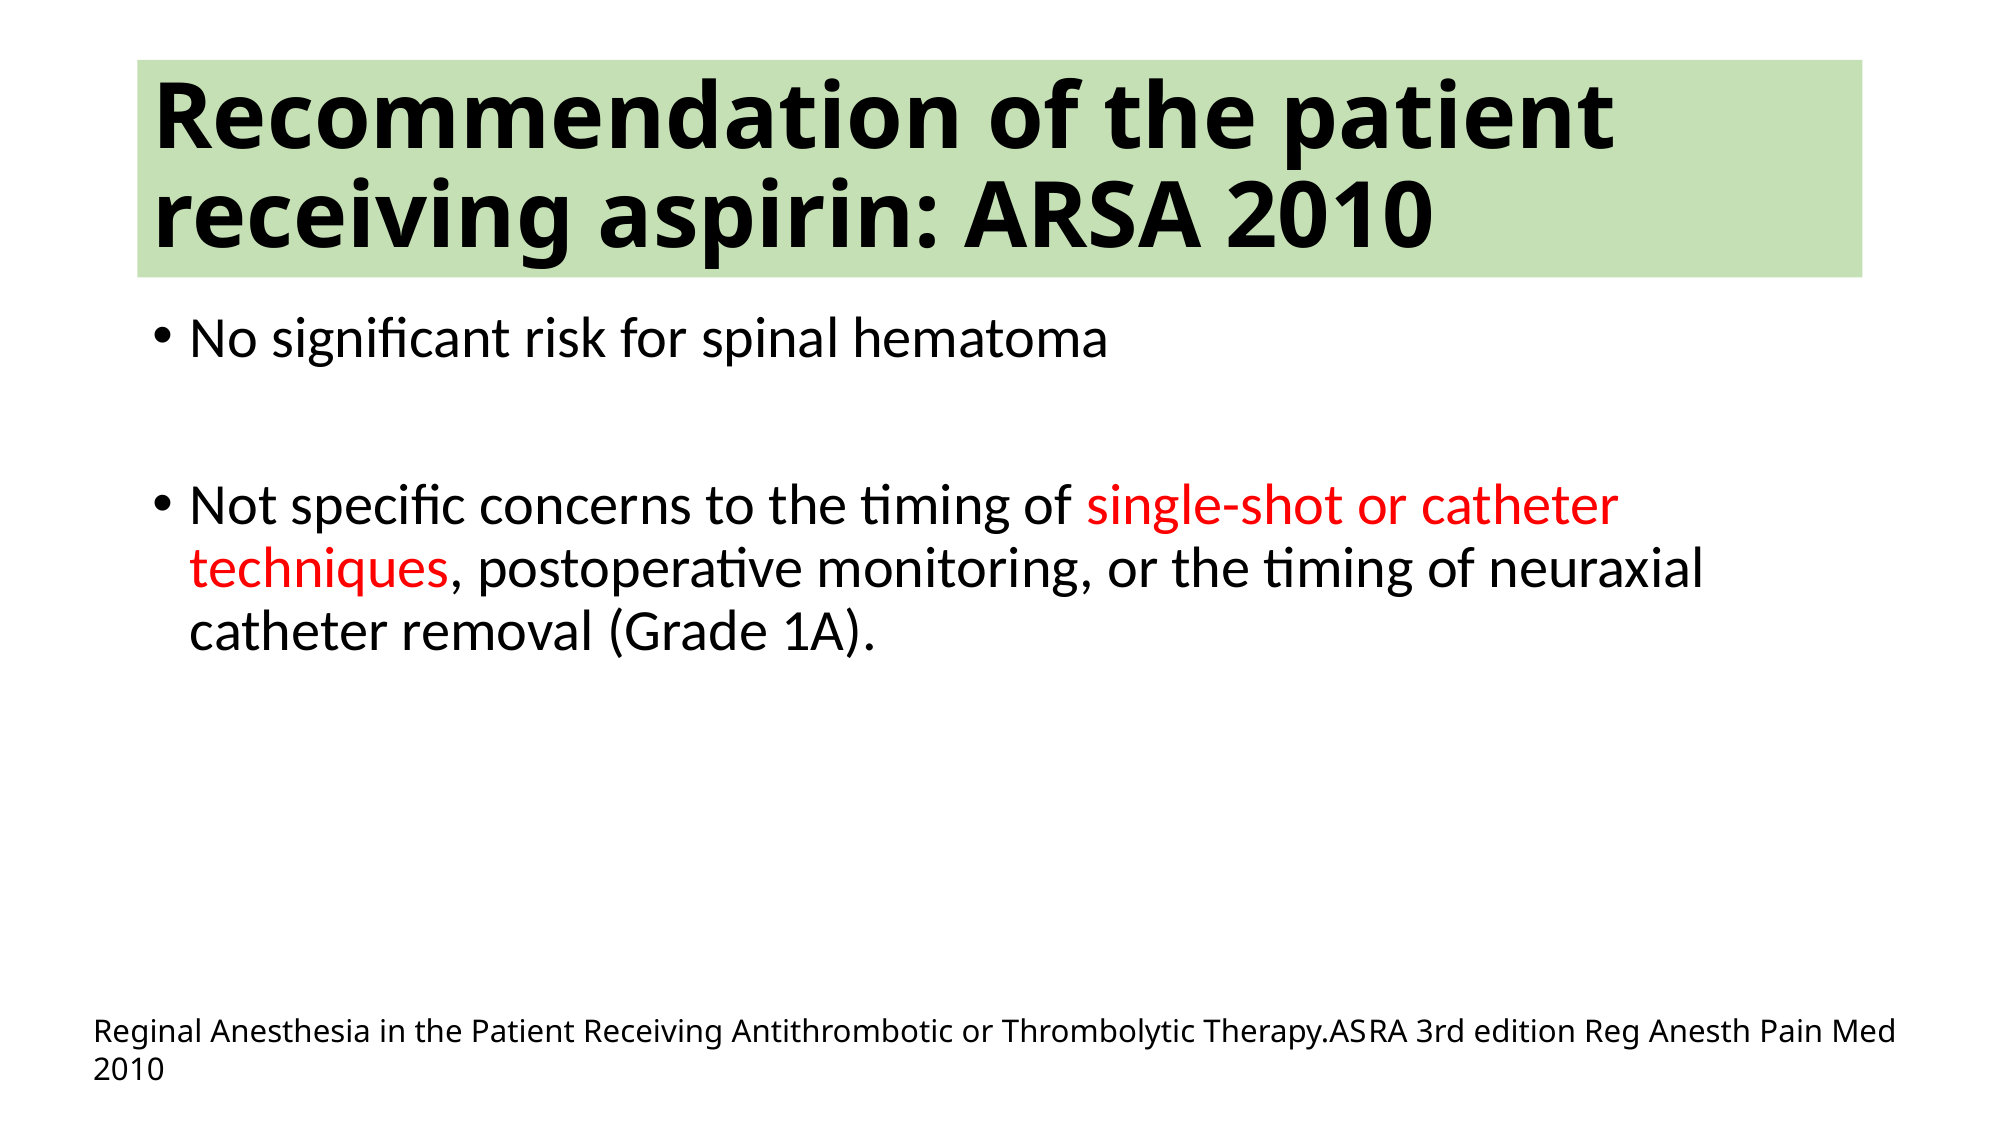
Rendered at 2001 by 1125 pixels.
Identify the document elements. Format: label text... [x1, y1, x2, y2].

title Recommendation of the patient receiving aspirin: ARSA 2010 [137, 59, 1863, 278]
text_box Reginal Anesthesia in the Patient Receiving Antithrombotic or Thrombolytic Therapy.ASRA 3rd edition Reg Anesth Pain Med 2010 [84, 1003, 1953, 1095]
list No significant risk for spinal hematoma Not specific concerns to the timing of single-shot or catheter techniques, postoperative monitoring, or the timing of neuraxial catheter removal (Grade 1A). [137, 299, 1863, 1003]
